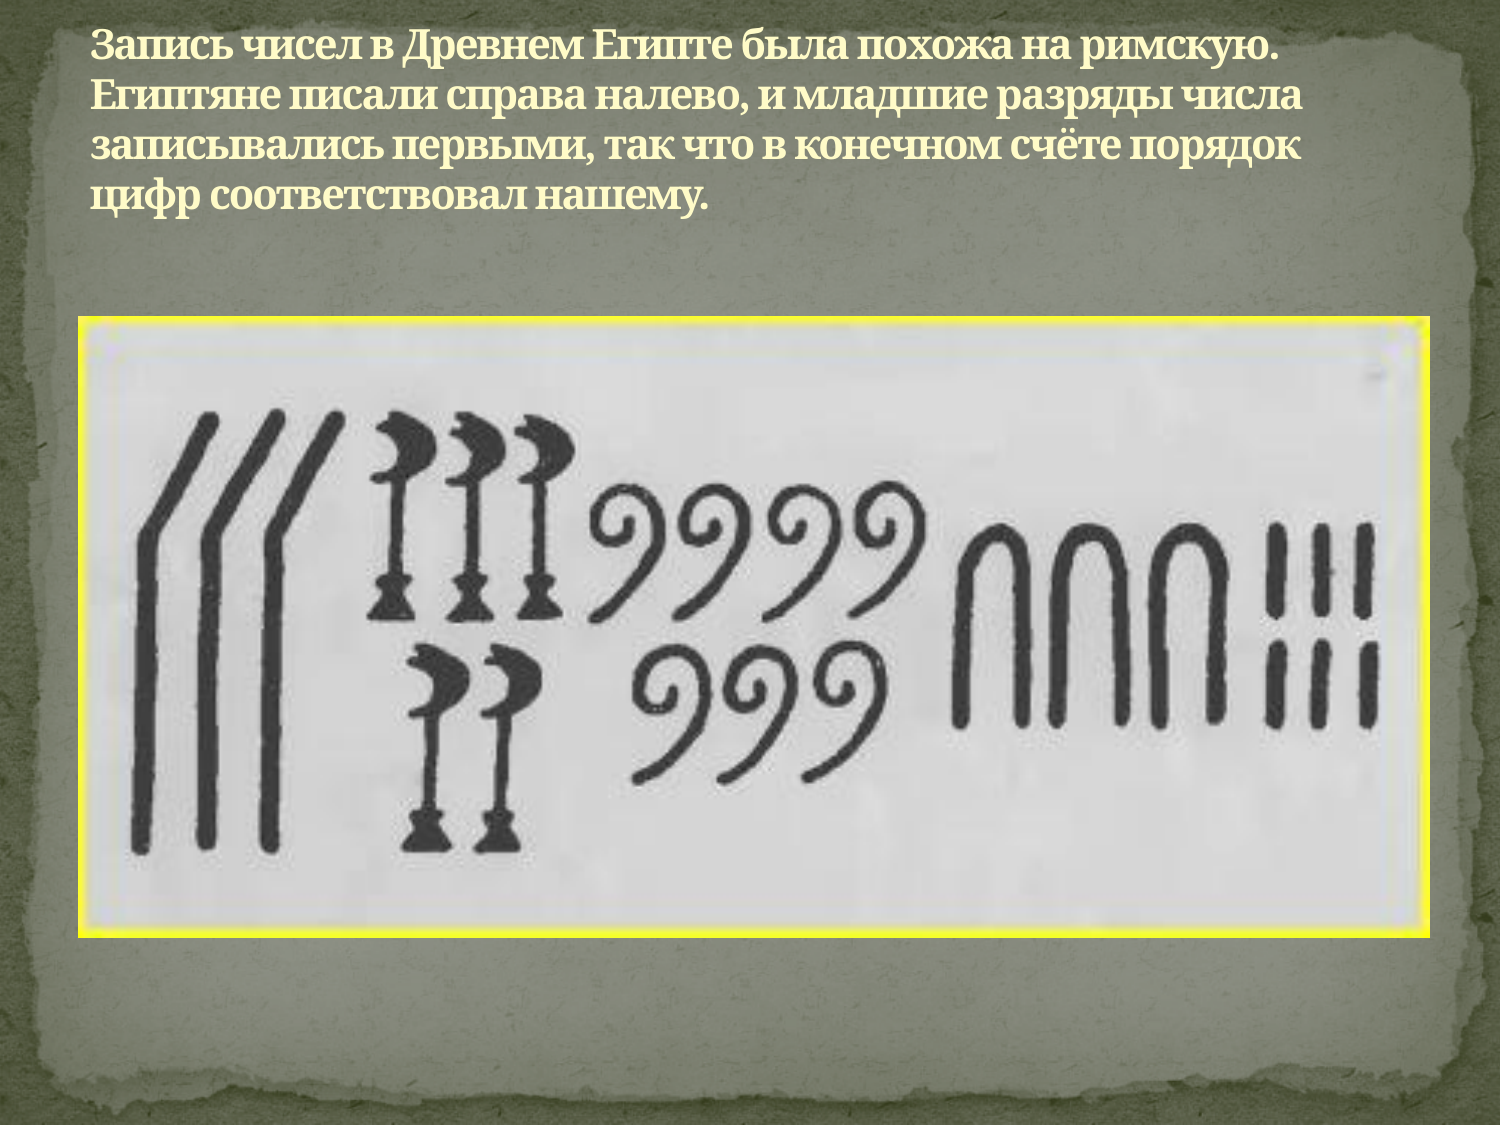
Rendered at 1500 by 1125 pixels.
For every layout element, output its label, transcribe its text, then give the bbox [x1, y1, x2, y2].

title Запись чисел в Древнем Египте была похожа на римскую. Египтяне писали справа налево, и младшие разряды числа записывались первыми, так что в конечном счёте порядок цифр соответствовал нашему. [74, 24, 1425, 225]
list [79, 317, 1429, 939]
